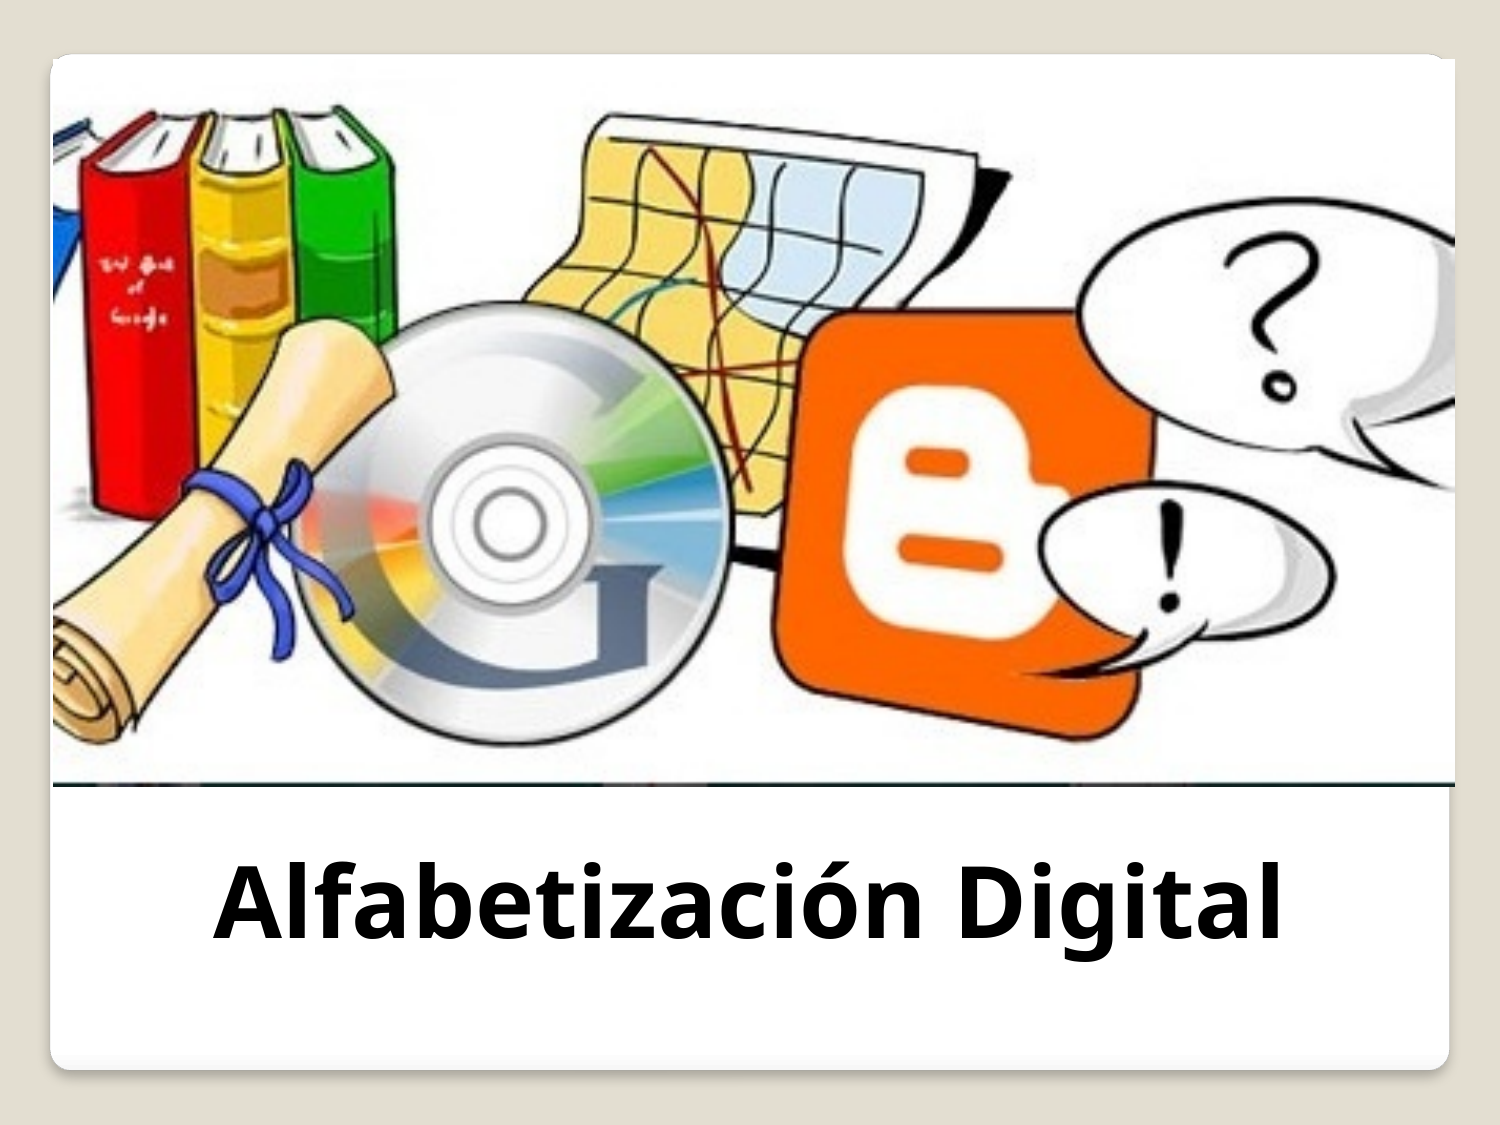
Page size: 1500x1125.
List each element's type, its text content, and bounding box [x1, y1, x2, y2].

text_box Alfabetización Digital [53, 799, 1447, 1072]
picture [52, 59, 1455, 788]
